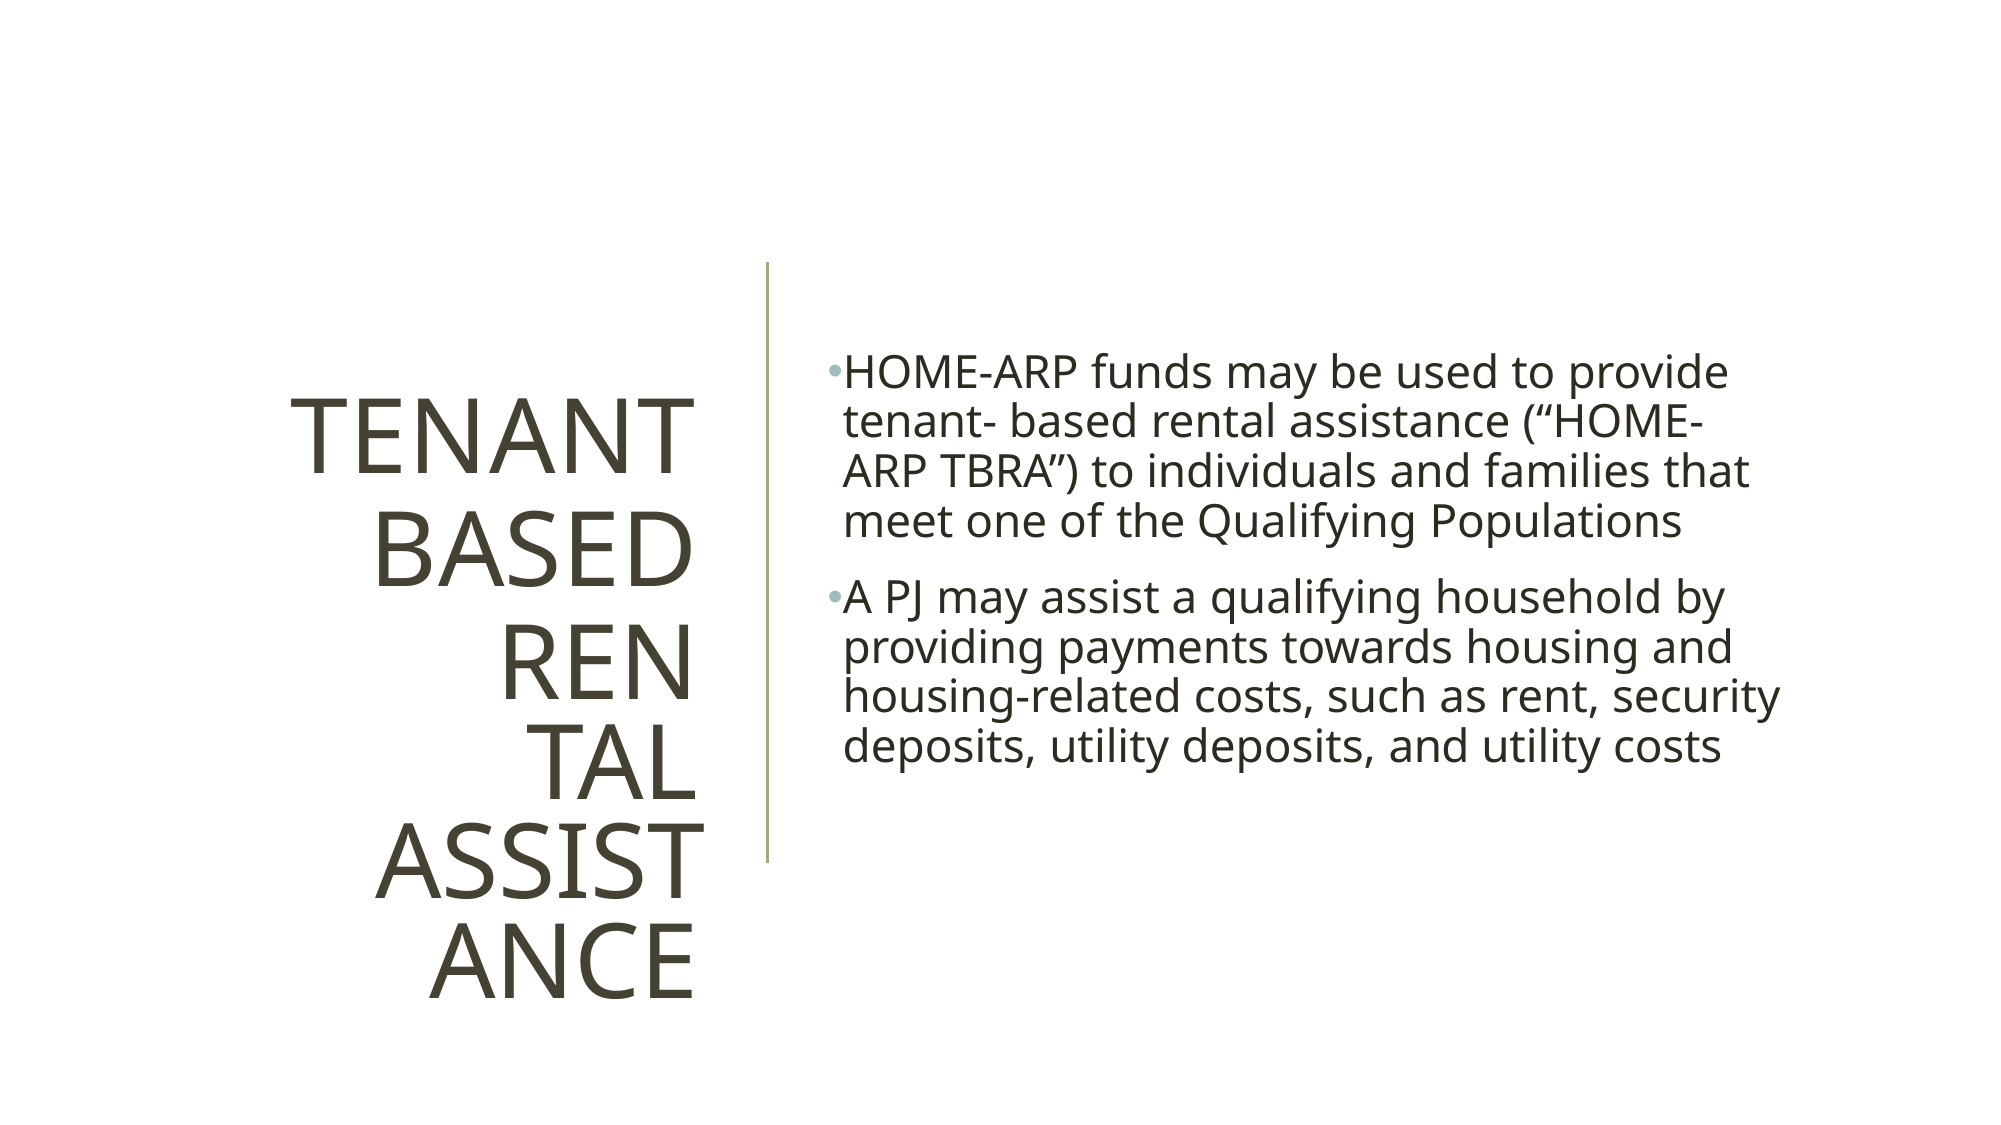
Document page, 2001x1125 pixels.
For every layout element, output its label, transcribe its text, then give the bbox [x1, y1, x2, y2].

text_box HOME-ARP funds may be used to provide tenant- based rental assistance (“HOME-ARP TBRA”) to individuals and families that meet one of the Qualifying Populations A PJ may assist a qualifying household by providing payments towards housing and housing-related costs, such as rent, security deposits, utility deposits, and utility costs [825, 339, 1808, 773]
title TENANT BASED RENTAL ASSISTANCE [233, 379, 700, 1019]
